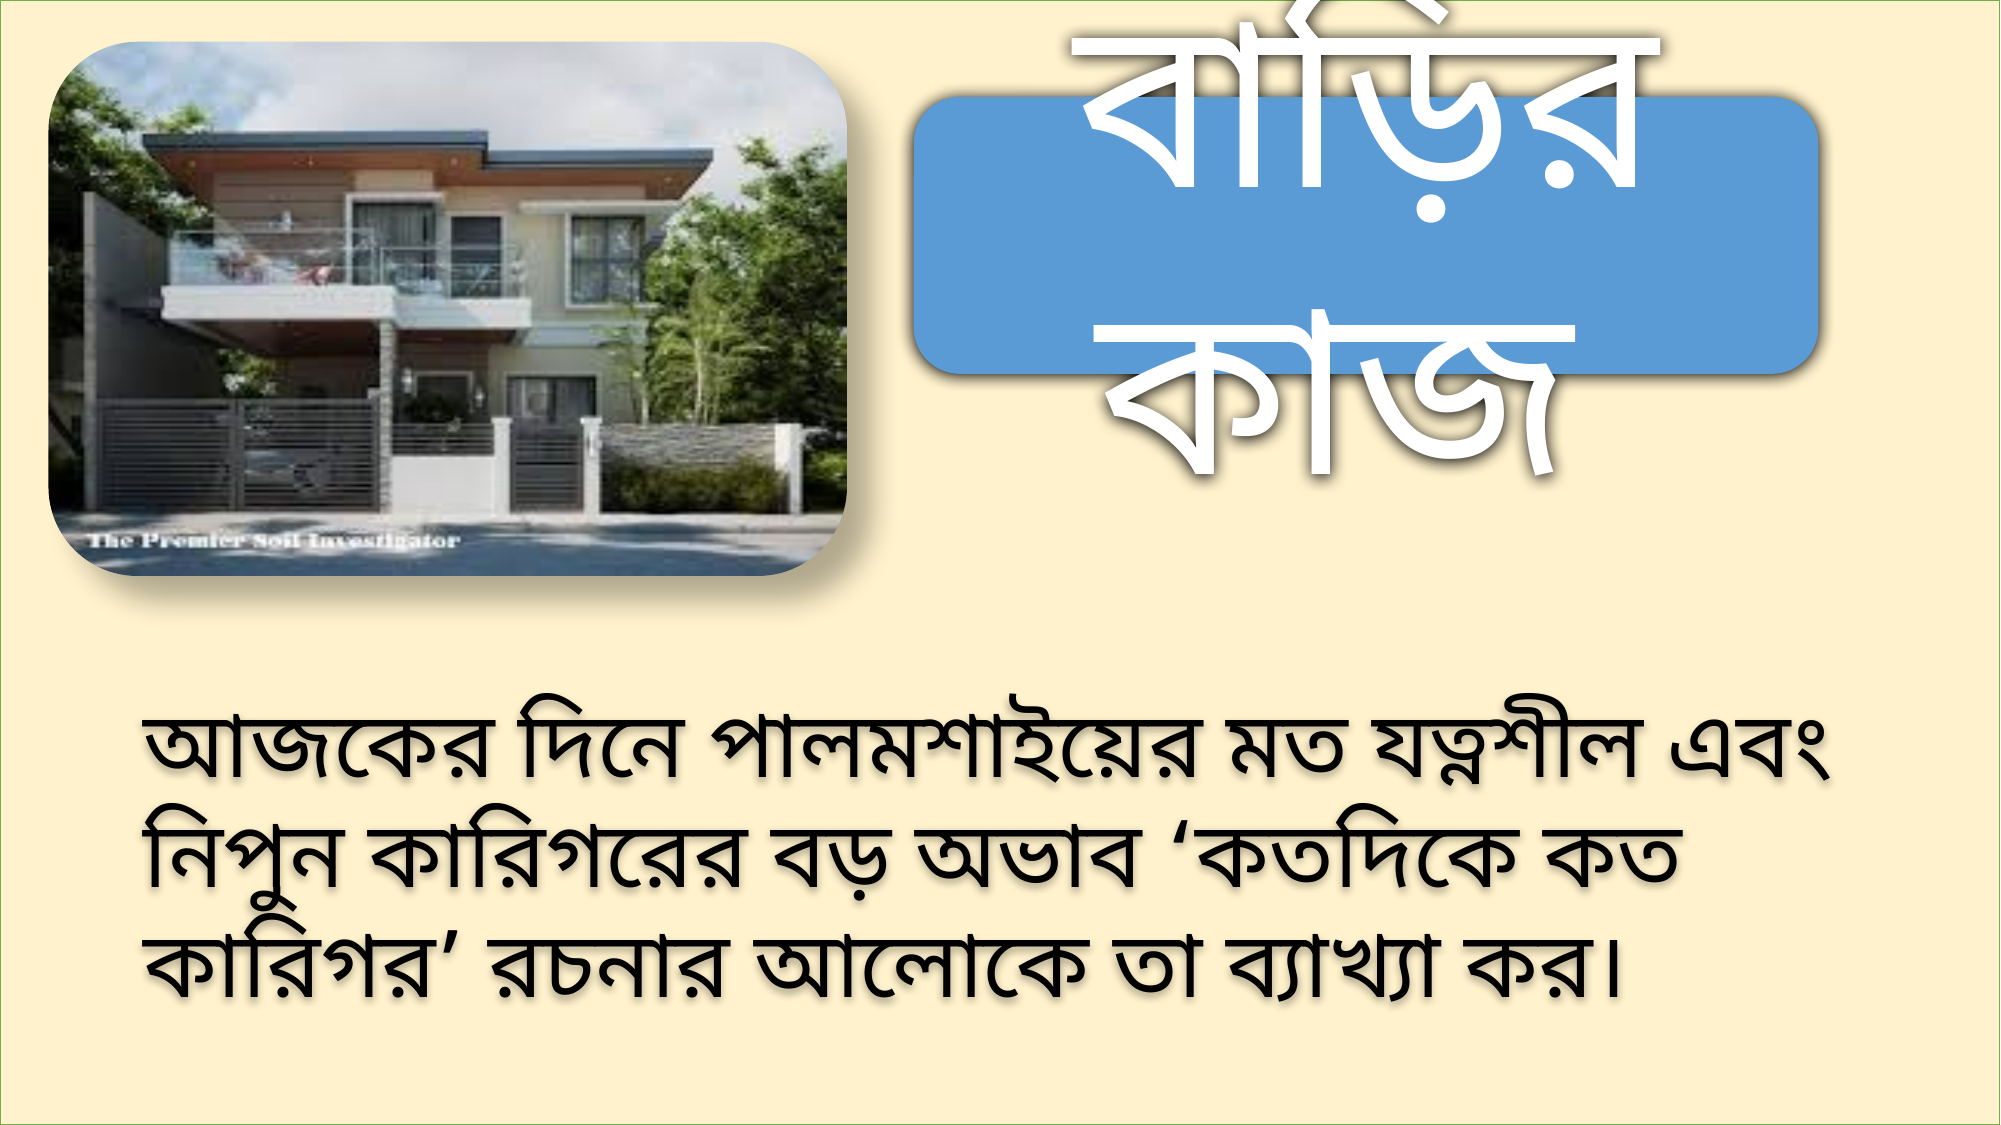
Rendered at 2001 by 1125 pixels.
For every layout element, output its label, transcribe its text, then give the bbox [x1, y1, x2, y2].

text_box [47, 40, 849, 577]
text_box [0, 0, 2000, 1125]
text_box আজকের দিনে পালমশাইয়ের মত যত্নশীল এবং নিপুন কারিগরের বড় অভাব ‘কতদিকে কত কারিগর’ রচনার আলোকে তা ব্যাখ্যা কর। [129, 678, 1853, 1024]
text_box বাড়ির কাজ [912, 95, 1820, 375]
